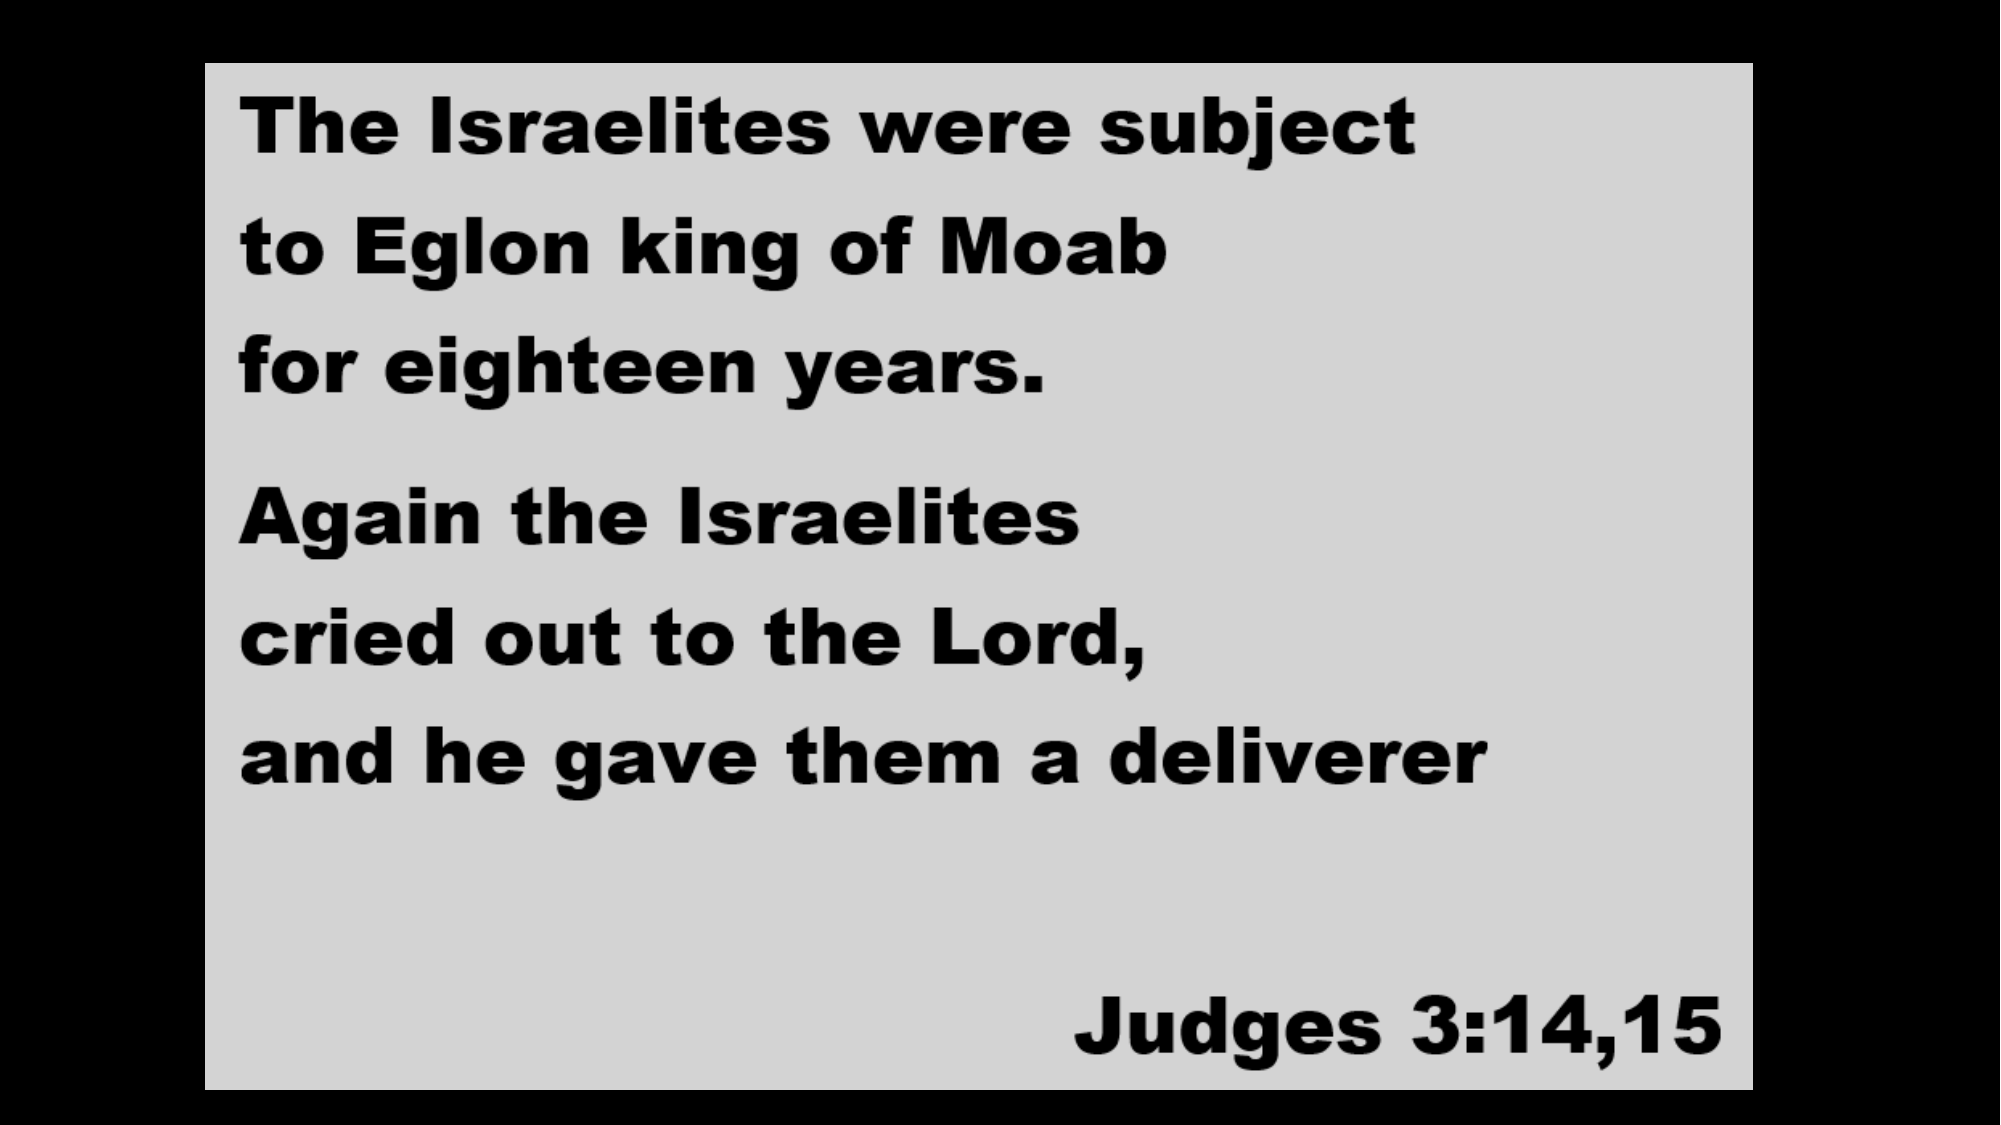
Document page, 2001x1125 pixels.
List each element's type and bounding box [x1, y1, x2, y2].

picture [205, 63, 1753, 1090]
